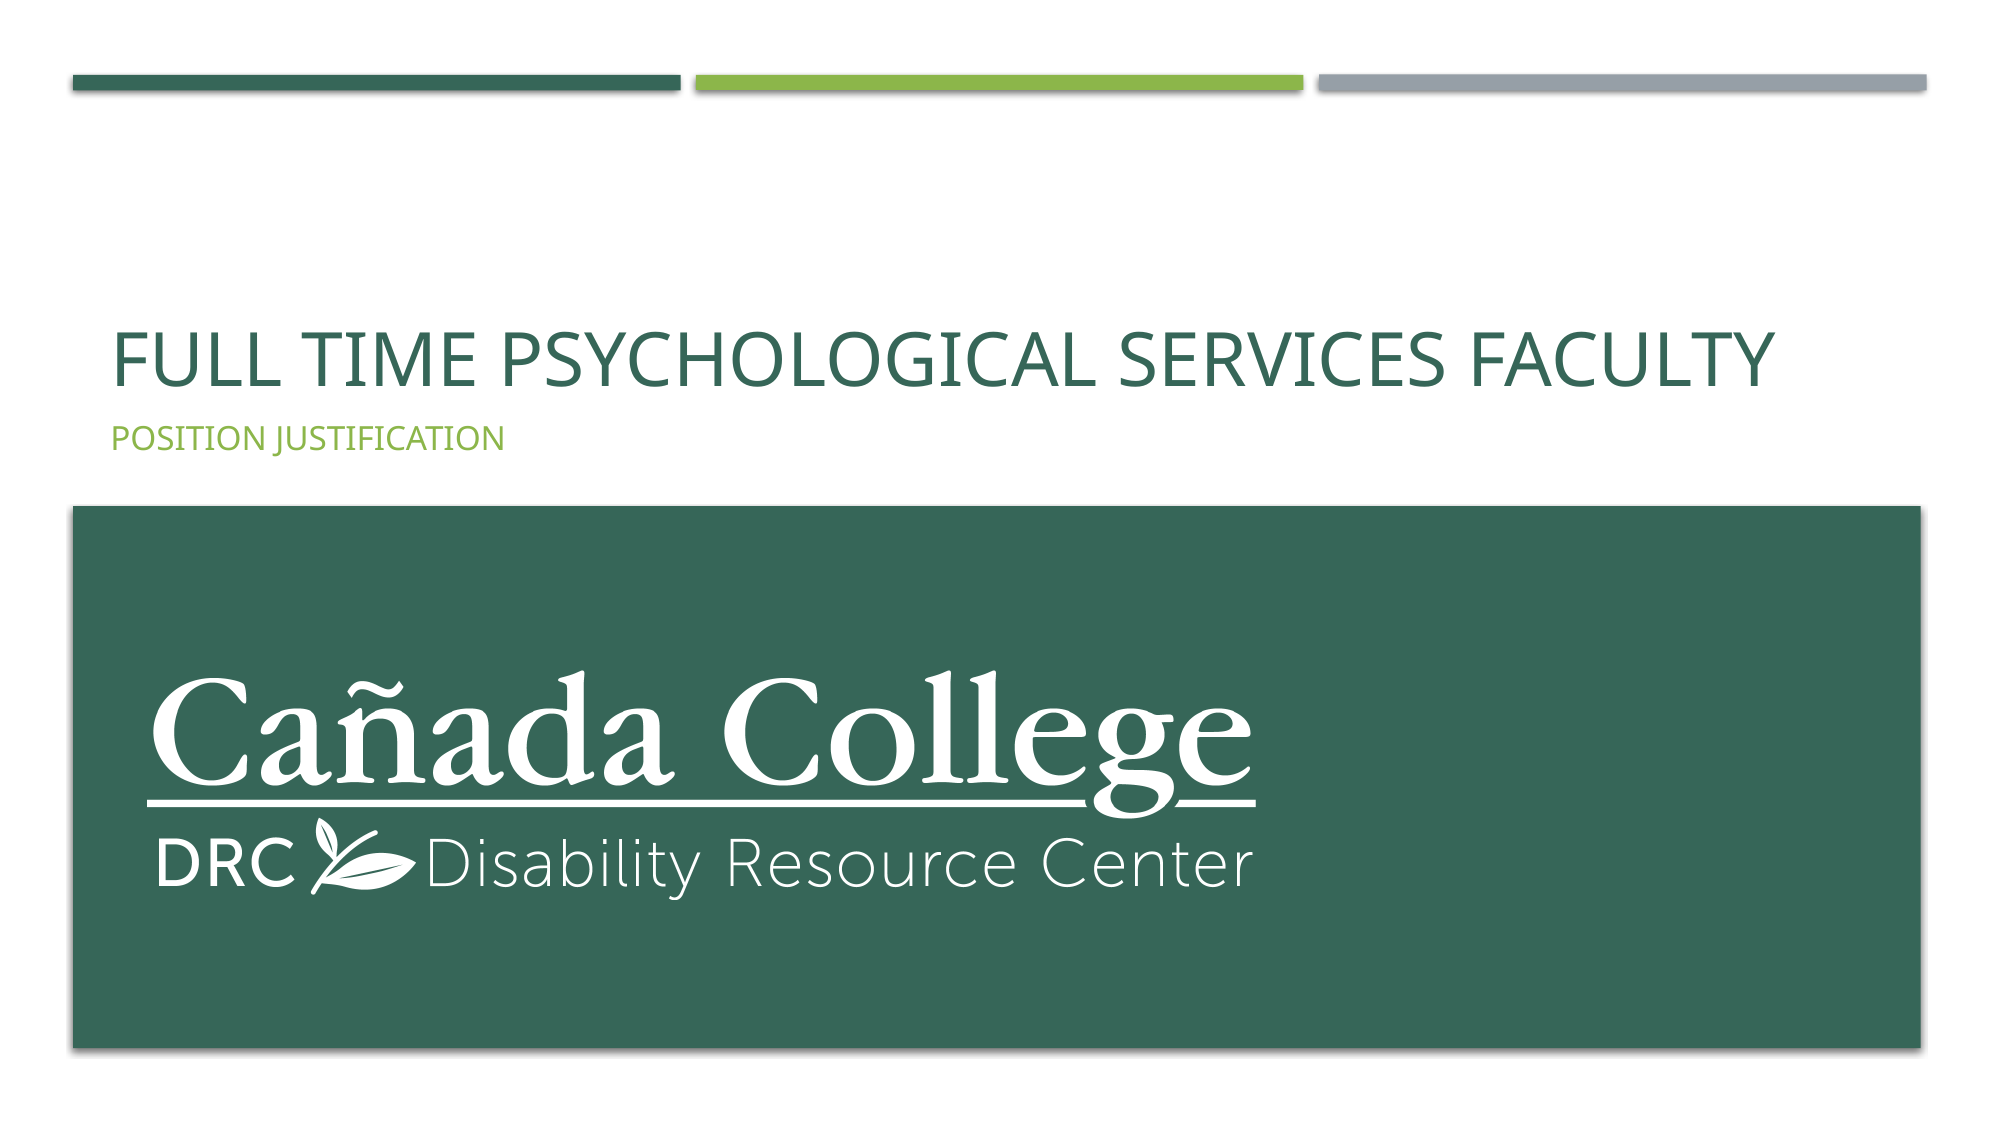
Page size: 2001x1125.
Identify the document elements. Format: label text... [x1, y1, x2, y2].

subtitle Position justification [95, 409, 1899, 507]
title Full time psychological services faculty [95, 167, 1899, 409]
picture [146, 617, 1256, 901]
